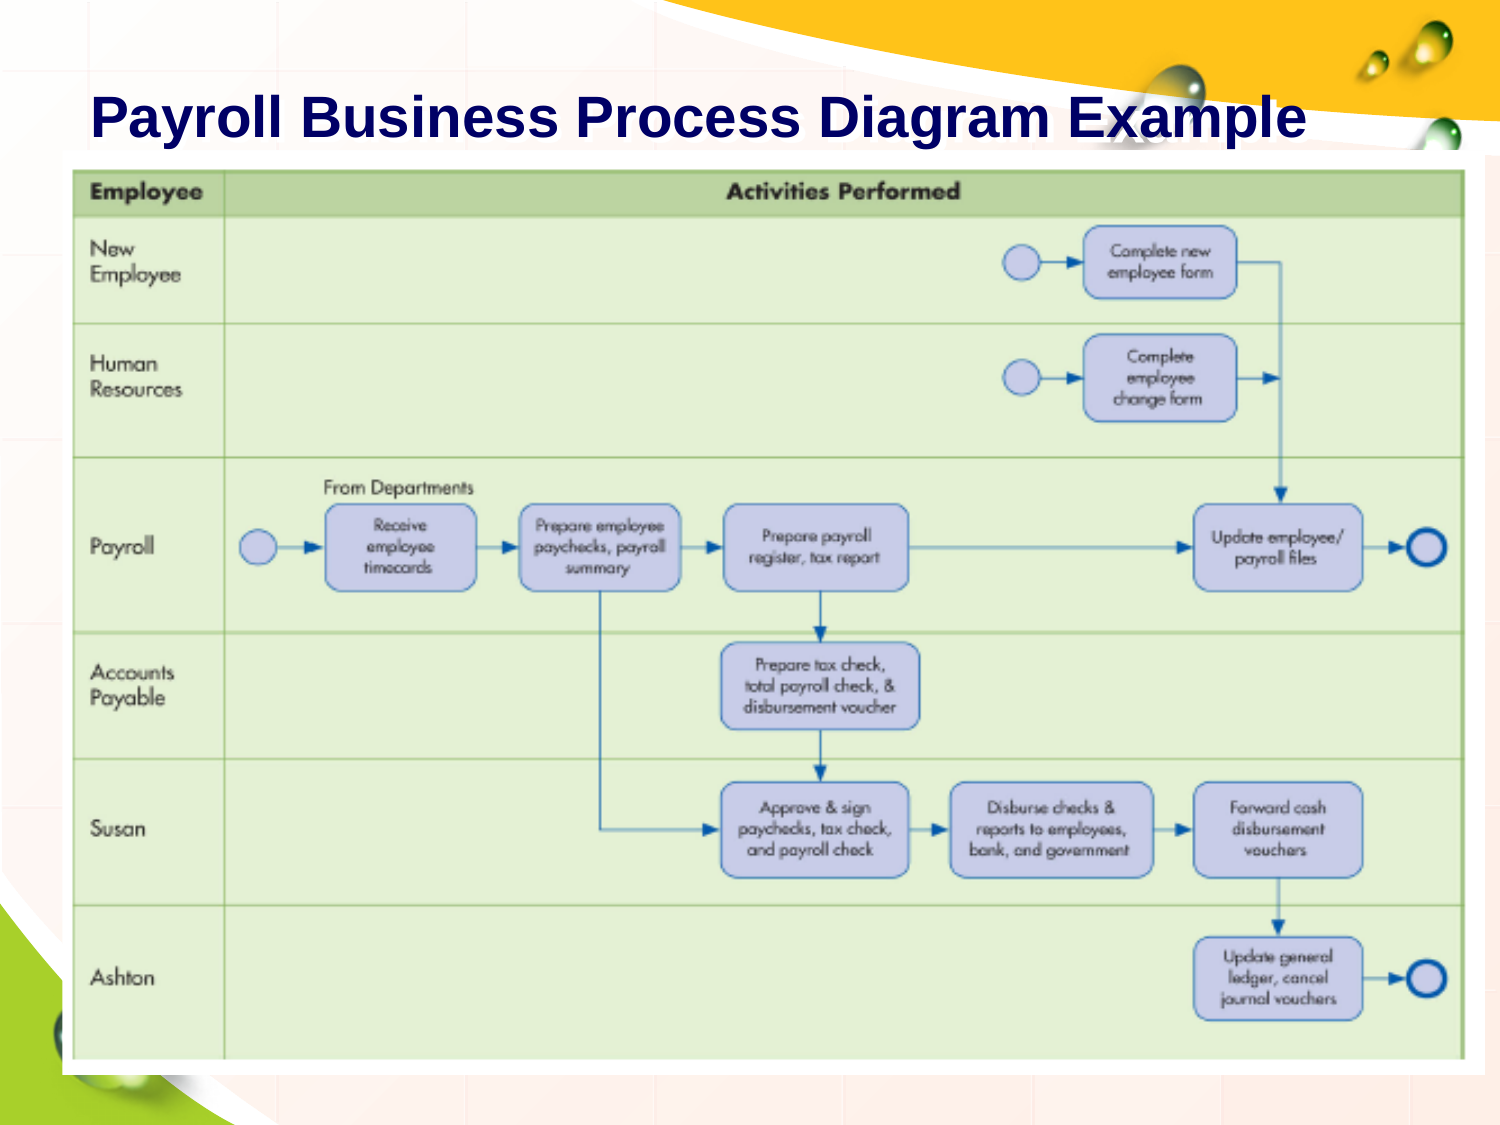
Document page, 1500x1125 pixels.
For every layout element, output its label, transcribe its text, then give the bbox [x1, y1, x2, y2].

picture [1093, 0, 1500, 149]
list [62, 149, 1485, 1075]
title Payroll Business Process Diagram Example [75, 53, 1425, 149]
picture [0, 948, 230, 1125]
